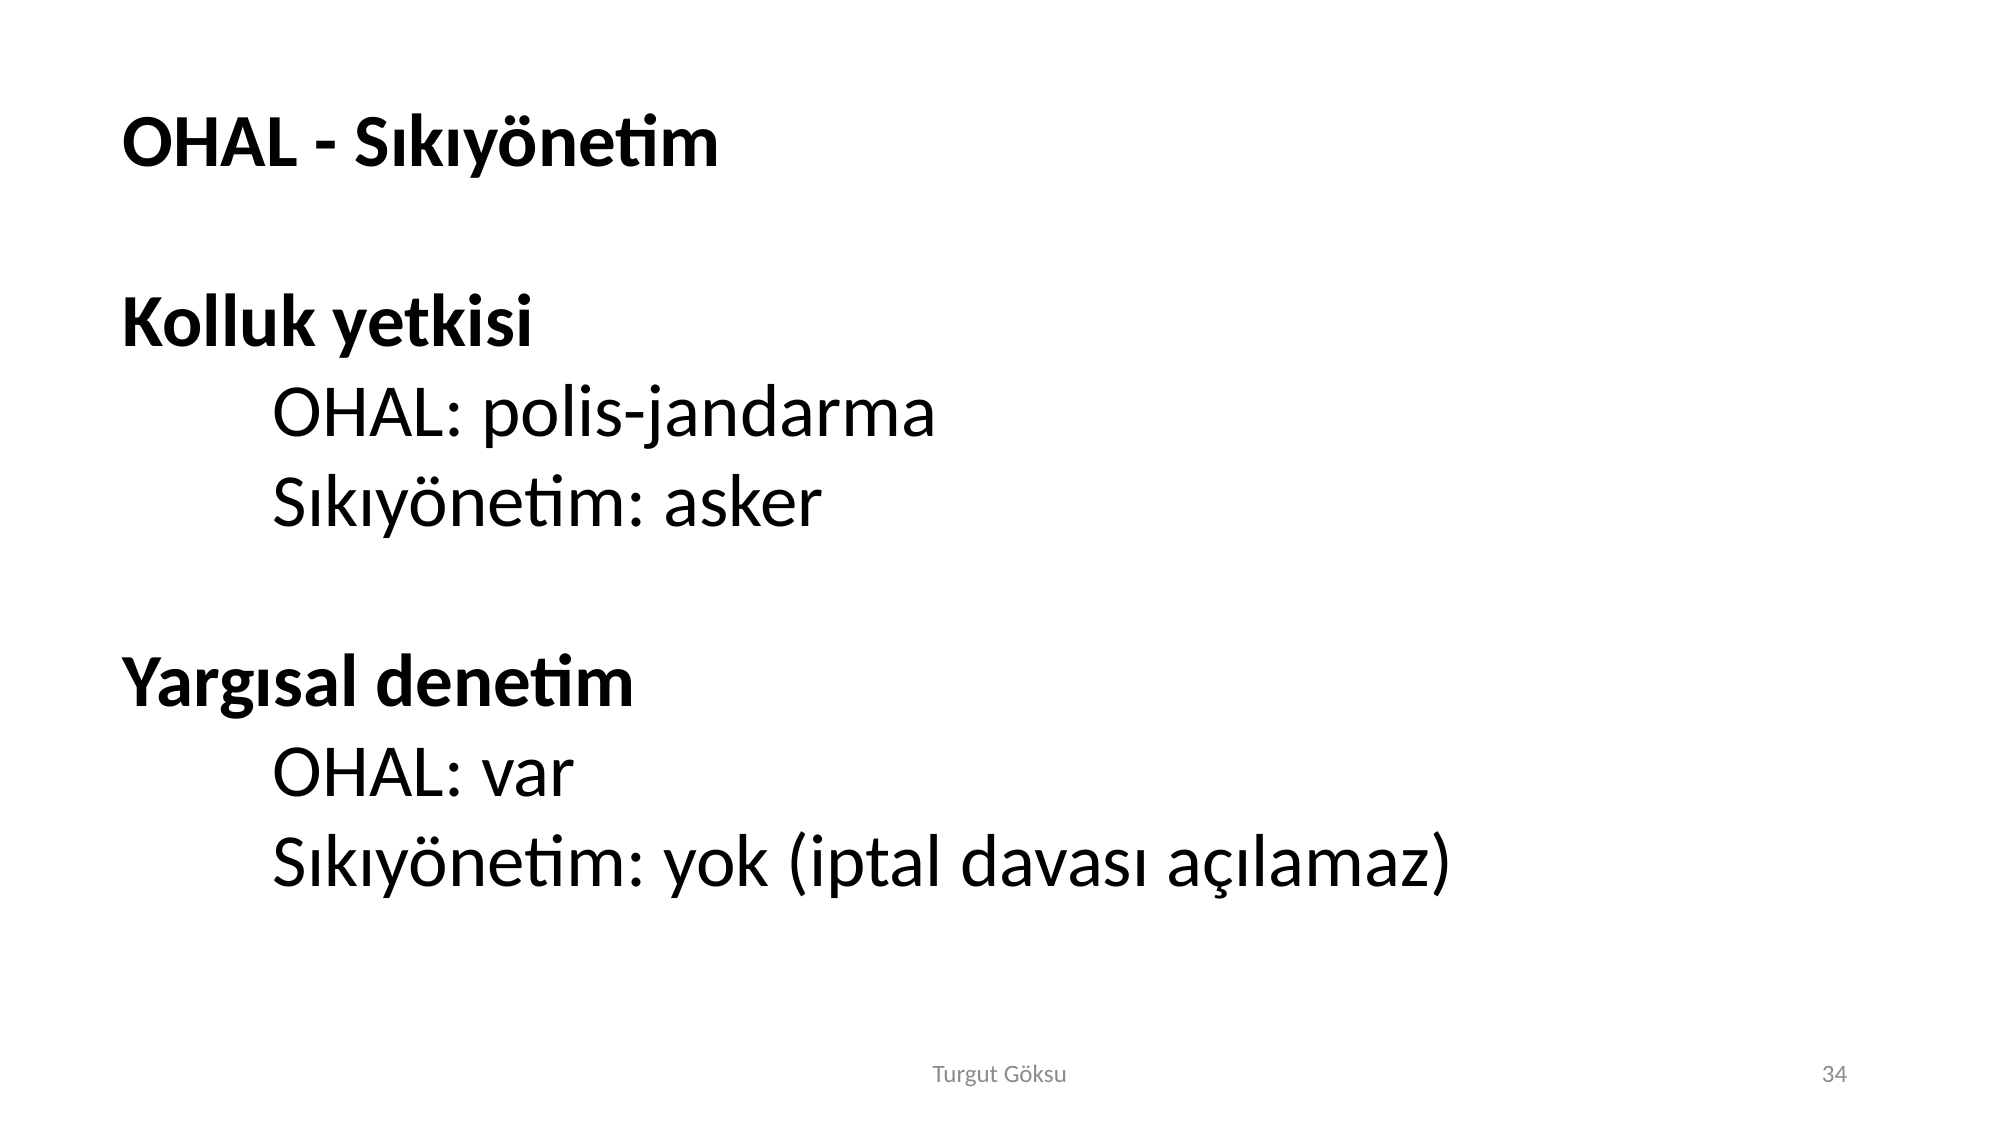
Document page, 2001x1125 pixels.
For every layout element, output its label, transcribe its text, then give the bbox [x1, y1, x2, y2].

footer Turgut Göksu [662, 1042, 1338, 1103]
text_box OHAL - Sıkıyönetim Kolluk yetkisi OHAL: polis-jandarma Sıkıyönetim: asker Yargısal denetim OHAL: var Sıkıyönetim: yok (iptal davası açılamaz) [108, 83, 1897, 909]
slide_number 34 [1412, 1042, 1863, 1103]
